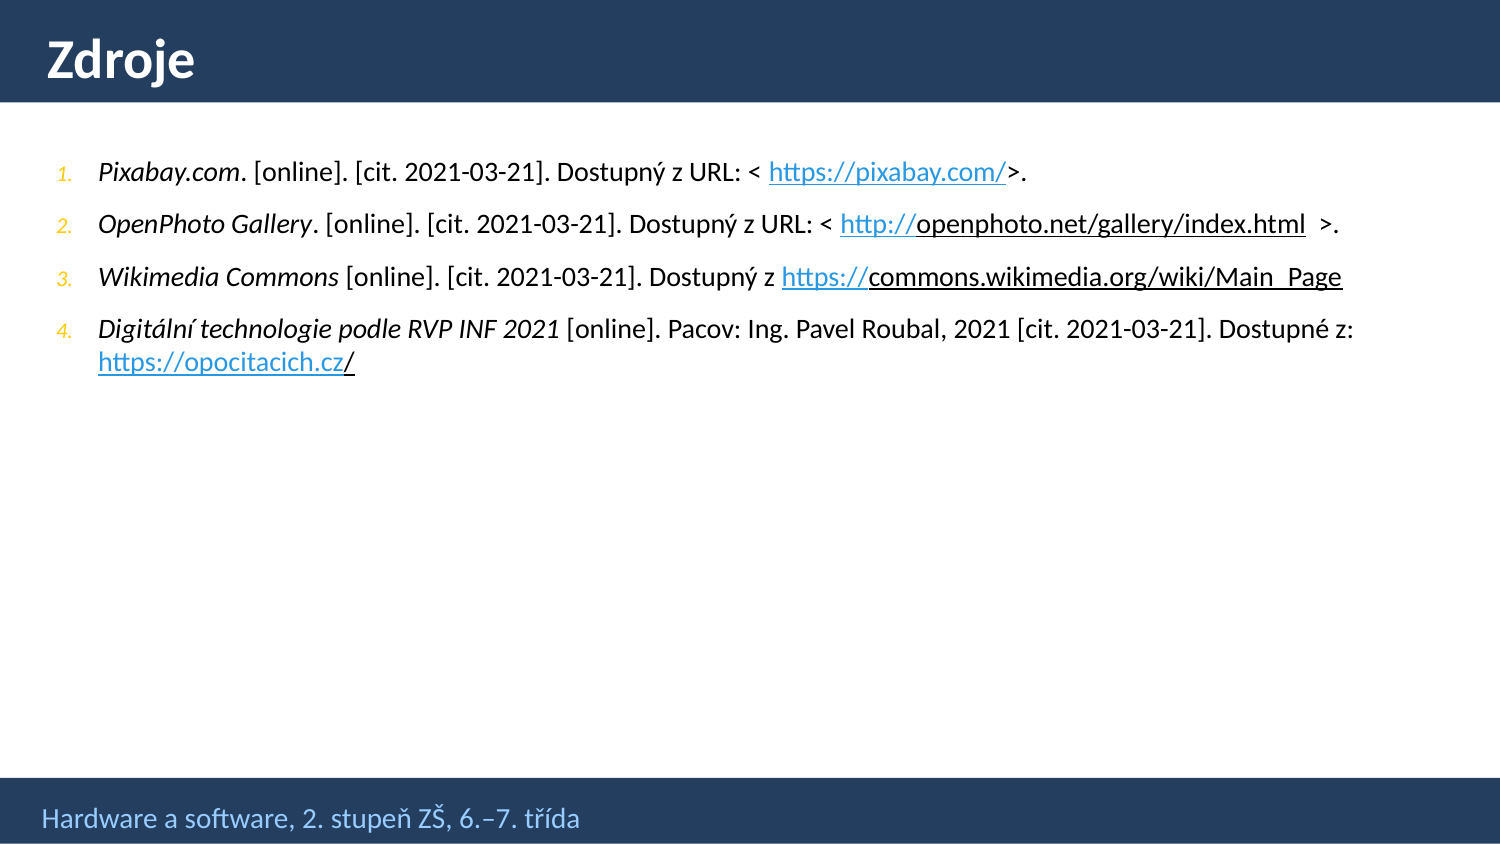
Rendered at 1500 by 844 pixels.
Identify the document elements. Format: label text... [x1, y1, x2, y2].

title Zdroje [32, 9, 1467, 103]
list Pixabay.com. [online]. [cit. 2021-03-21]. Dostupný z URL: < https://pixabay.com/>. OpenPhoto Gallery. [online]. [cit. 2021-03-21]. Dostupný z URL: < http://openphoto.net/gallery/index.html >. Wikimedia Commons [online]. [cit. 2021-03-21]. Dostupný z https://commons.wikimedia.org/wiki/Main_Page Digitální technologie podle RVP INF 2021 [online]. Pacov: Ing. Pavel Roubal, 2021 [cit. 2021-03-21]. Dostupné z: https://opocitacich.cz/ [32, 138, 1483, 765]
